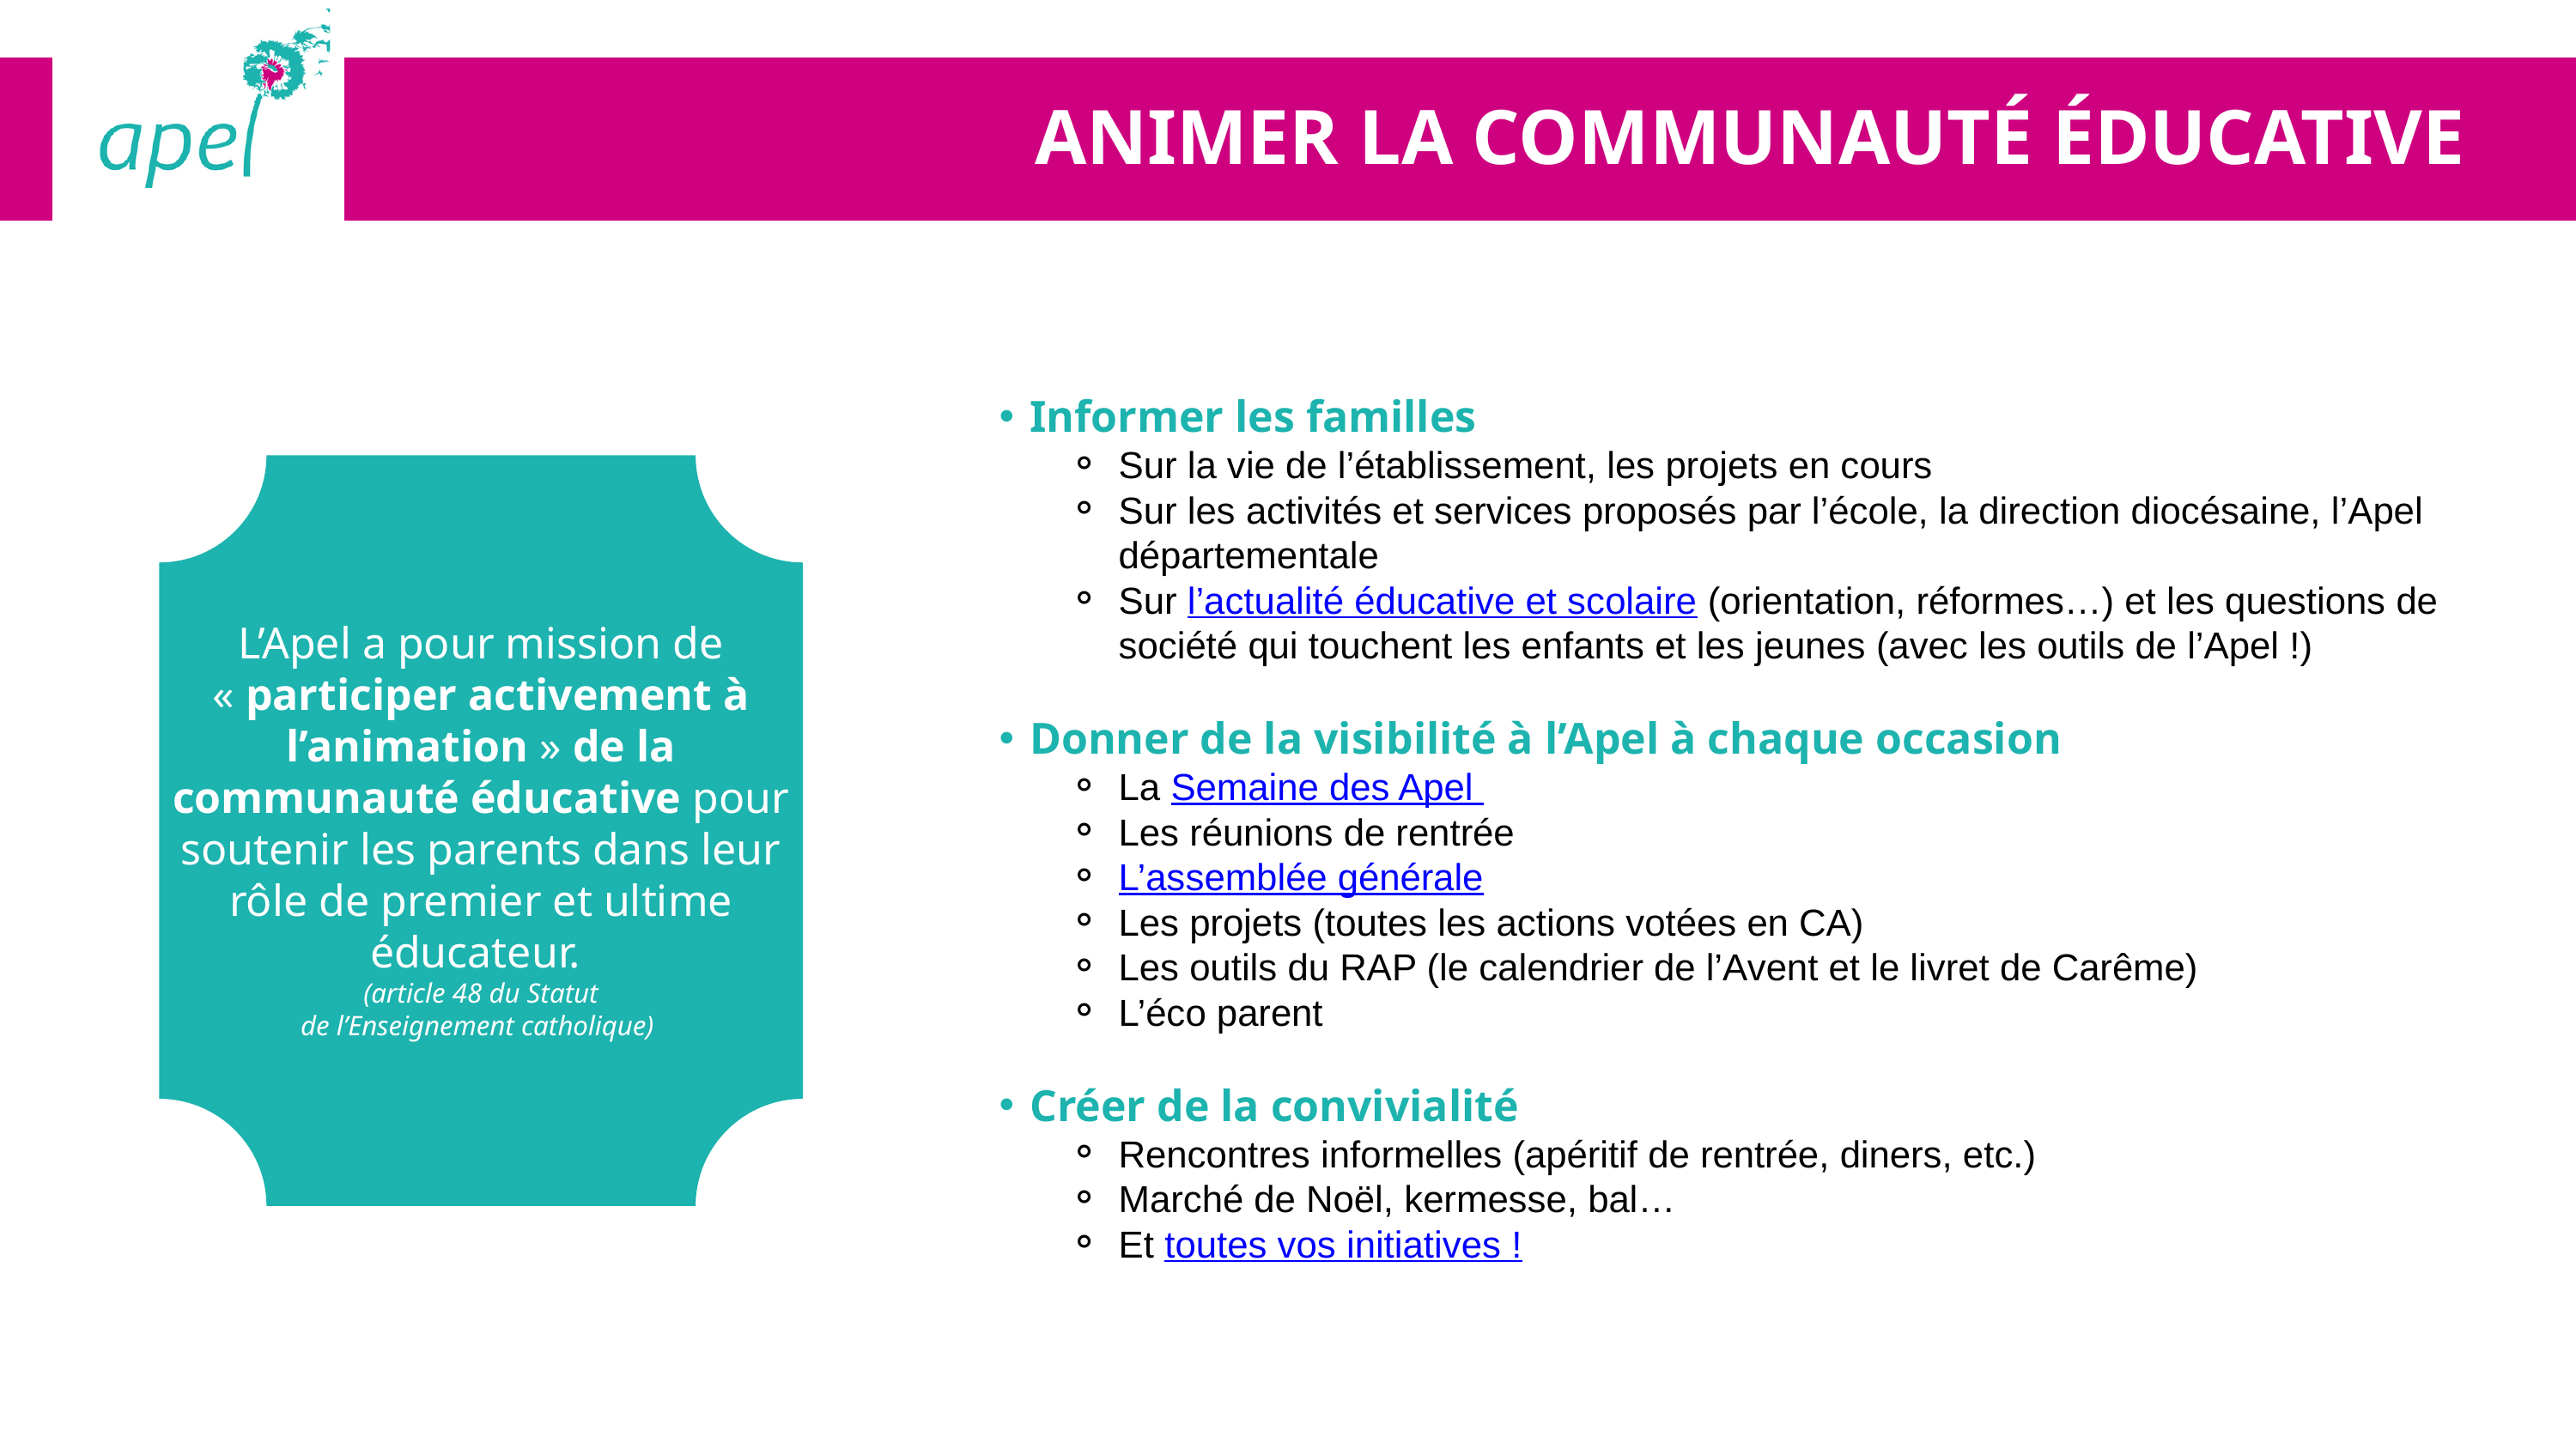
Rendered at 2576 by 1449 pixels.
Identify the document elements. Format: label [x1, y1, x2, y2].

text_box [52, 0, 345, 273]
text_box [0, 57, 48, 221]
text_box [349, 57, 2576, 221]
text_box [159, 455, 804, 1207]
text_box [968, 349, 2502, 1313]
